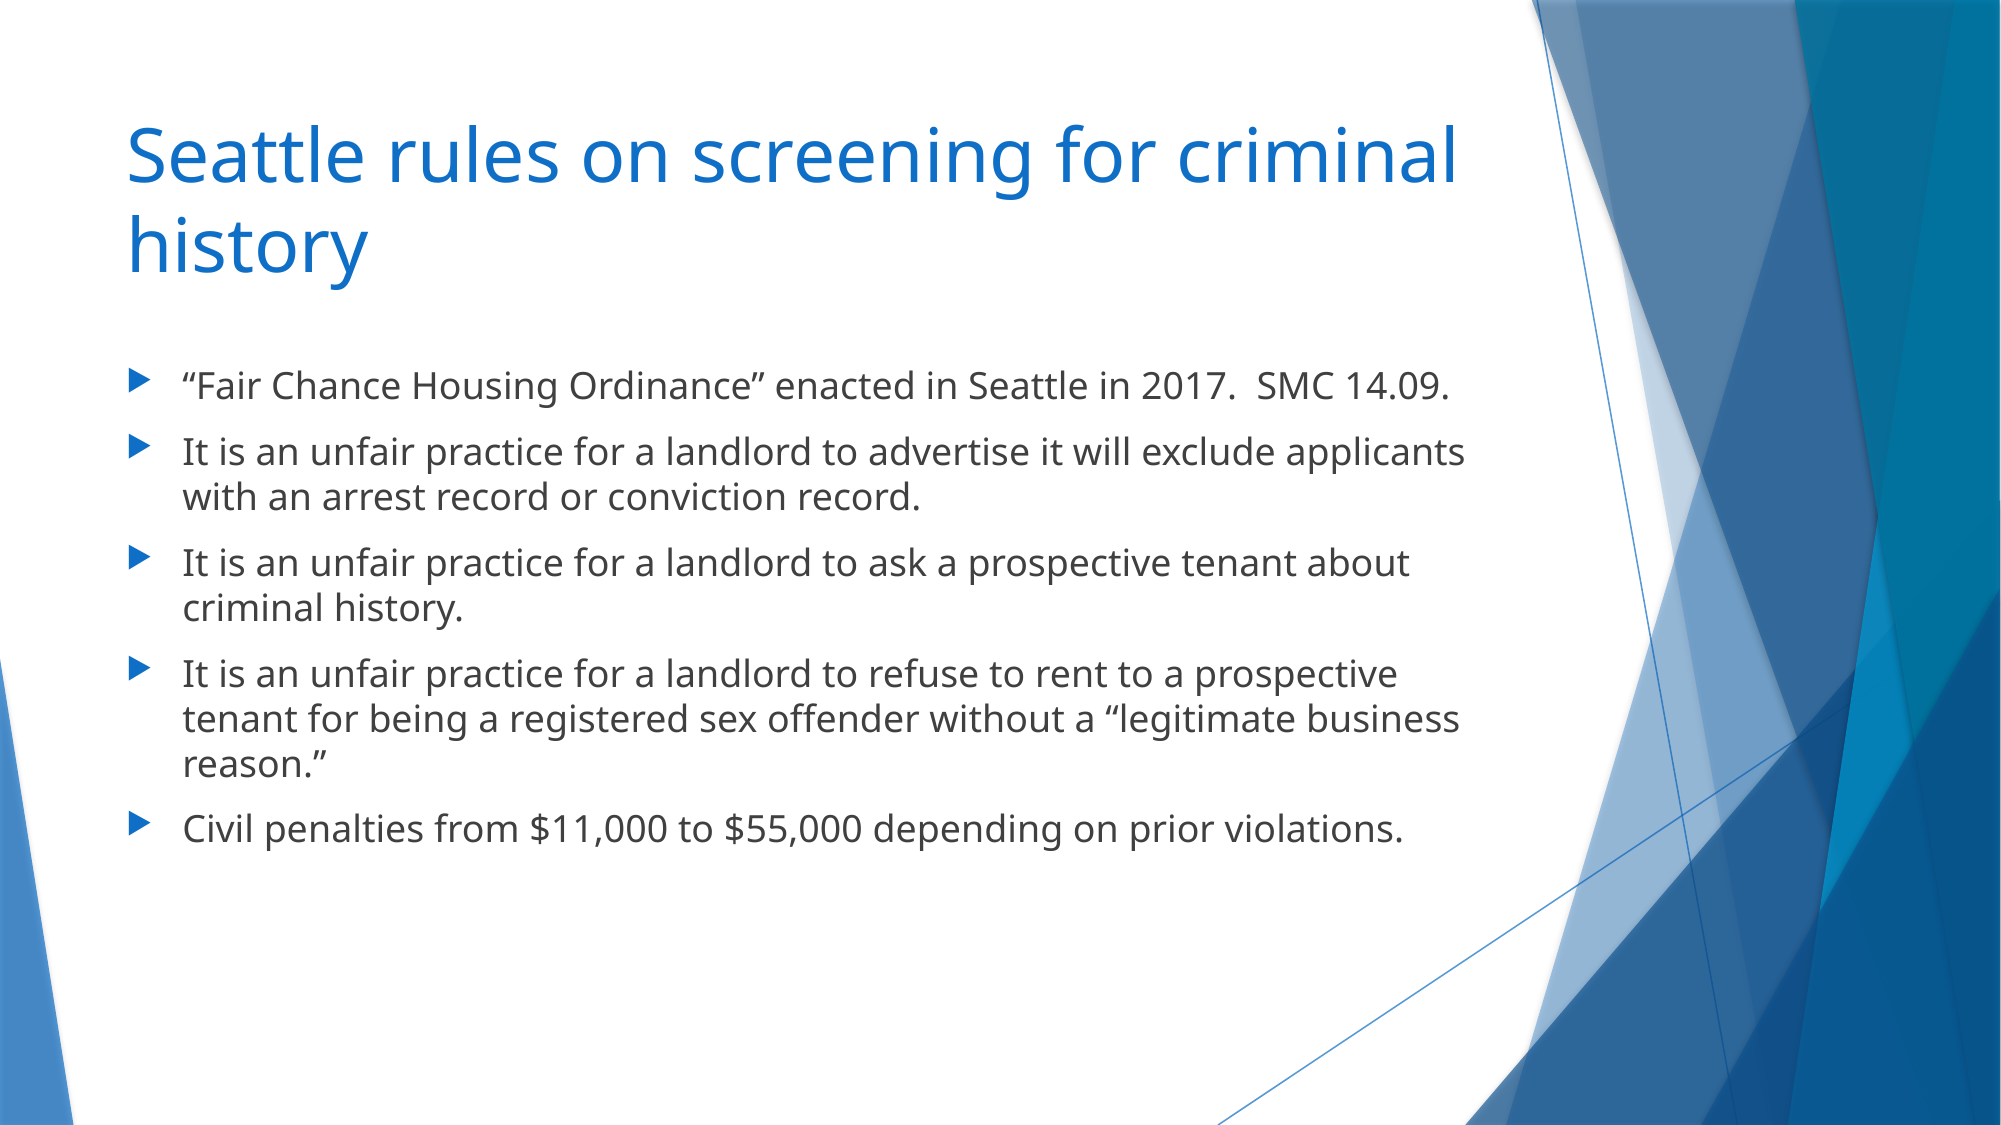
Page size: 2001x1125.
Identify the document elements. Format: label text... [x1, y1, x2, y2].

list “Fair Chance Housing Ordinance” enacted in Seattle in 2017. SMC 14.09. It is an unfair practice for a landlord to advertise it will exclude applicants with an arrest record or conviction record. It is an unfair practice for a landlord to ask a prospective tenant about criminal history. It is an unfair practice for a landlord to refuse to rent to a prospective tenant for being a registered sex offender without a “legitimate business reason.” Civil penalties from $11,000 to $55,000 depending on prior violations. [111, 354, 1522, 992]
title Seattle rules on screening for criminal history [111, 99, 1522, 317]
